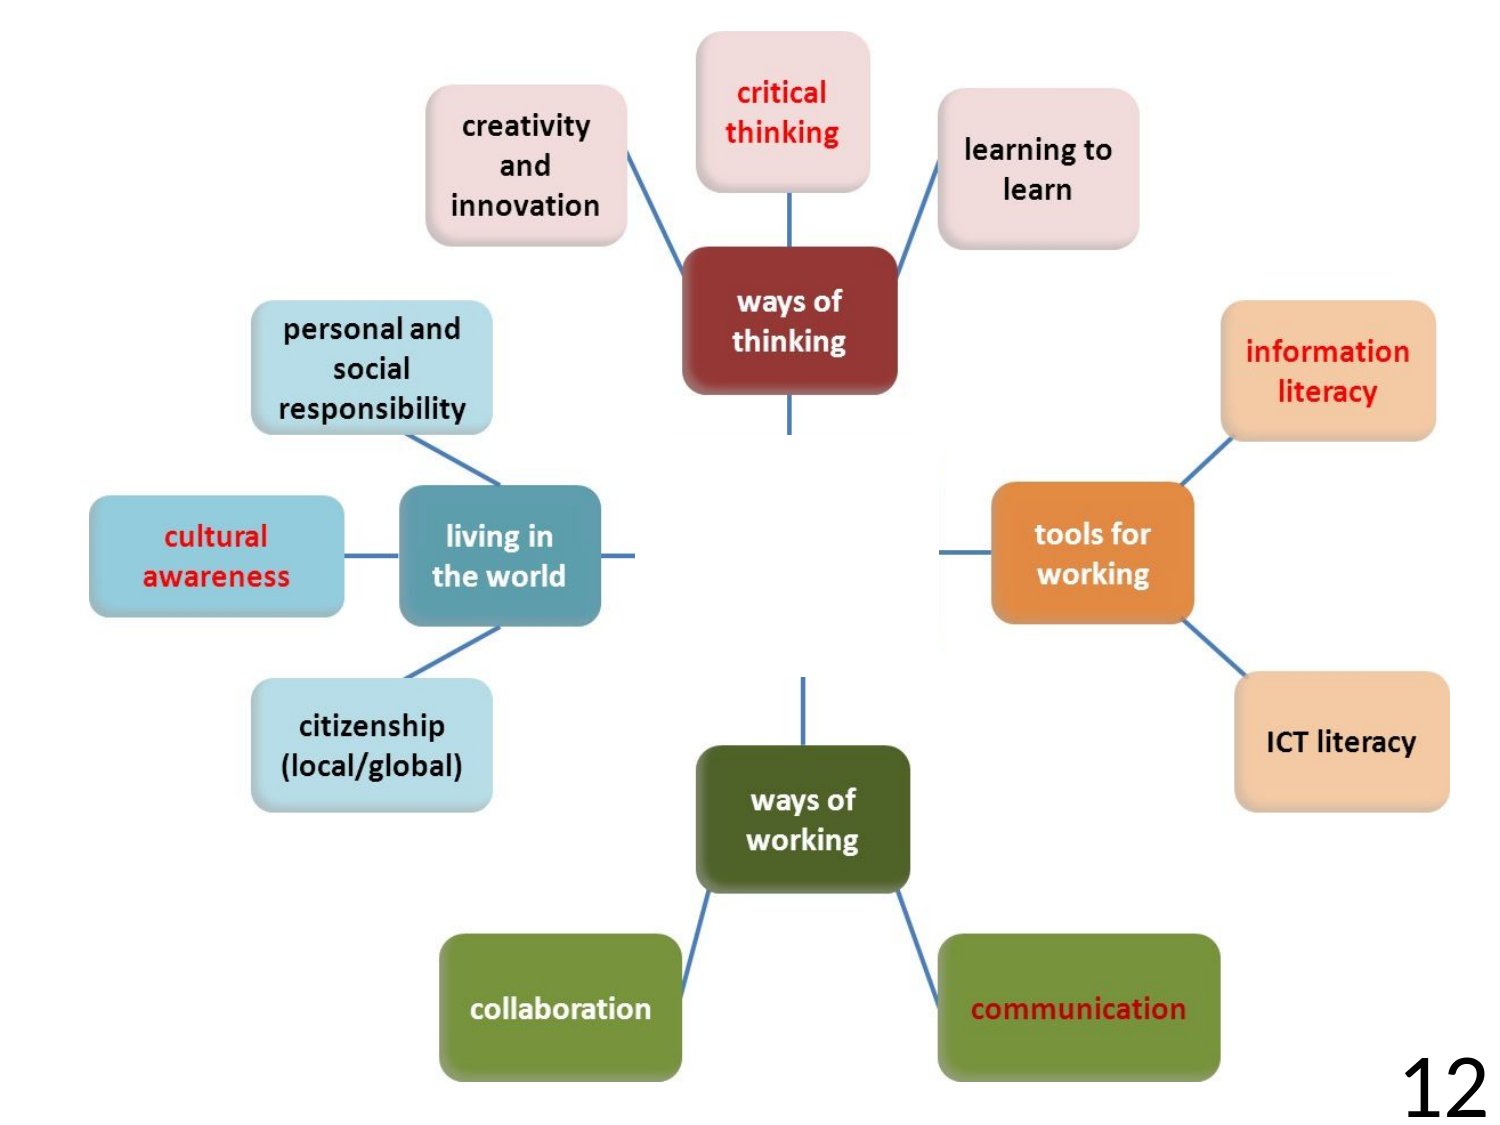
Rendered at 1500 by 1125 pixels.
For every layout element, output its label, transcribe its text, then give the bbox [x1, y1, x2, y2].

picture [89, 30, 1451, 1082]
text_box 12 [1362, 1012, 1500, 1125]
